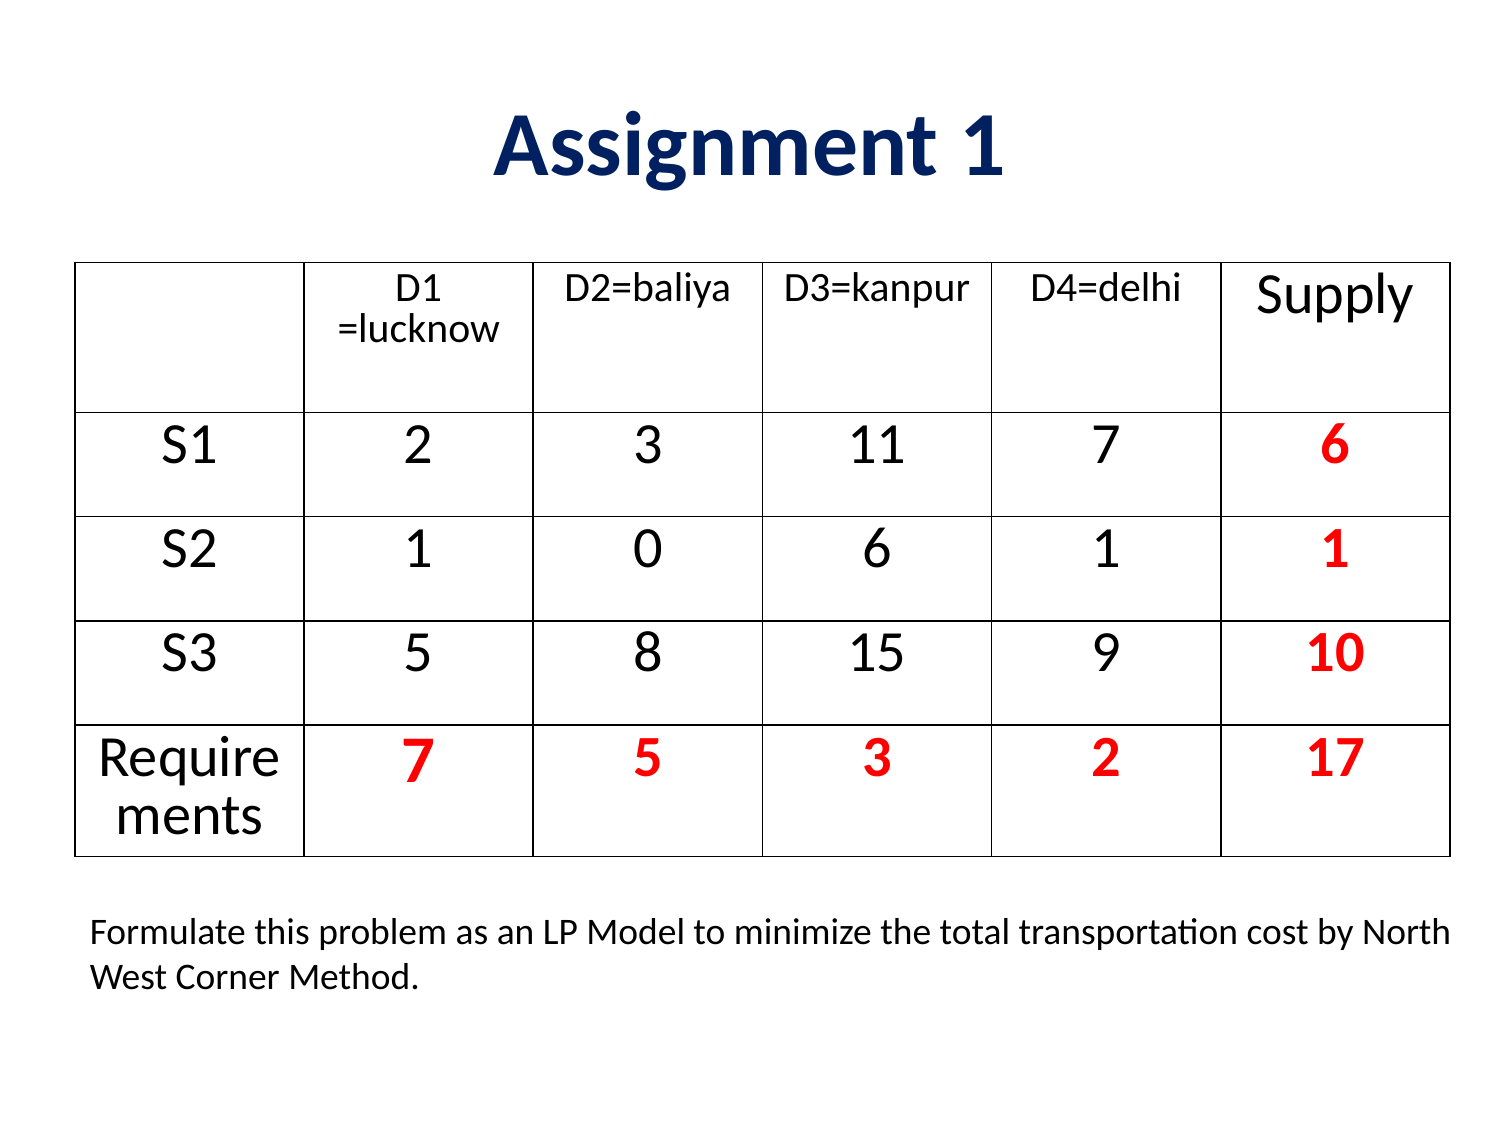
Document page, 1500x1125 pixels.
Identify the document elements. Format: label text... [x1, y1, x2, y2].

table_cell 1 [1222, 517, 1449, 620]
table_cell 10 [1222, 622, 1449, 724]
table_cell S2 [76, 517, 303, 620]
table_header D2=baliya [534, 263, 762, 412]
table_cell 3 [763, 726, 991, 856]
table_cell 2 [992, 726, 1220, 856]
table_cell S1 [76, 413, 303, 516]
table_cell 8 [534, 622, 762, 724]
table_cell 2 [305, 413, 532, 516]
title Assignment 1 [75, 45, 1425, 233]
table_cell 6 [1222, 413, 1449, 516]
table_cell 0 [534, 517, 762, 620]
table_cell S3 [76, 622, 303, 724]
table_header [76, 263, 303, 412]
text_box Formulate this problem as an LP Model to minimize the total transportation cost by North West Corner Method. [75, 899, 1477, 1005]
table_cell 17 [1222, 726, 1449, 856]
table_header D3=kanpur [763, 263, 991, 412]
table_cell 7 [992, 413, 1220, 516]
table_cell 7 [305, 726, 532, 856]
table_cell 5 [534, 726, 762, 856]
table_cell 6 [763, 517, 991, 620]
table_cell 1 [305, 517, 532, 620]
table_header D4=delhi [992, 263, 1220, 412]
table_cell 5 [305, 622, 532, 724]
table_cell 3 [534, 413, 762, 516]
table_header D1 =lucknow [305, 263, 532, 412]
table_cell 11 [763, 413, 991, 516]
table_cell 15 [763, 622, 991, 724]
table_header Supply [1222, 263, 1449, 412]
table_cell Requirements [76, 726, 303, 856]
table_cell 9 [992, 622, 1220, 724]
table_cell 1 [992, 517, 1220, 620]
